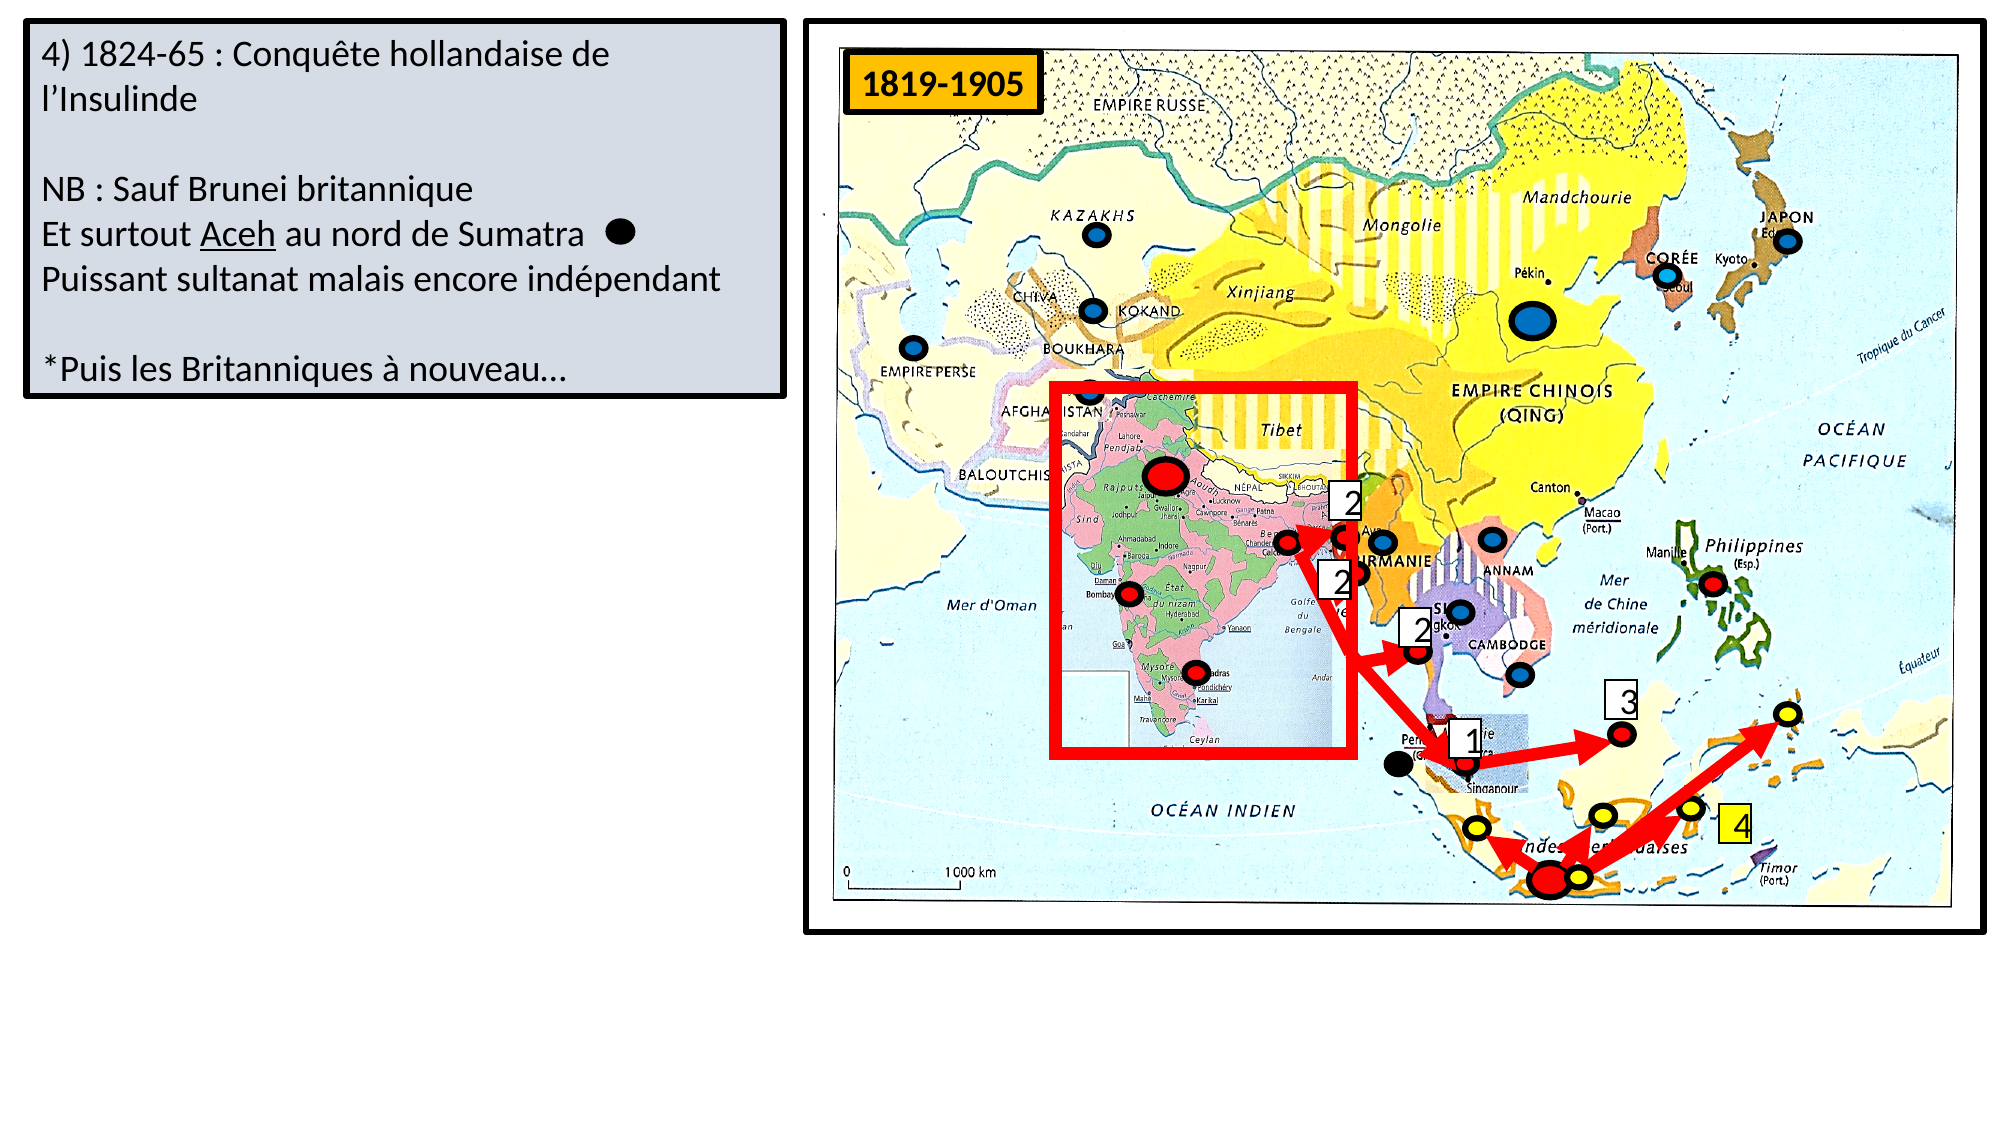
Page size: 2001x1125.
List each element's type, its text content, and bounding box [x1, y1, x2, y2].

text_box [1349, 653, 1457, 771]
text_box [1485, 835, 1536, 869]
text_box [1476, 741, 1571, 764]
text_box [1299, 552, 1350, 654]
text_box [1571, 721, 1780, 881]
picture [809, 23, 1981, 930]
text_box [1324, 577, 1367, 591]
text_box 4) 1824-65 : Conquête hollandaise de l’Insulinde NB : Sauf Brunei britannique Et surtout Aceh au nord de Sumatra Puissant sultanat malais encore indépendant *Puis les Britanniques à nouveau… [26, 21, 784, 397]
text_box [1357, 651, 1422, 663]
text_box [1299, 530, 1337, 543]
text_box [1564, 825, 1571, 869]
text_box [607, 220, 634, 243]
